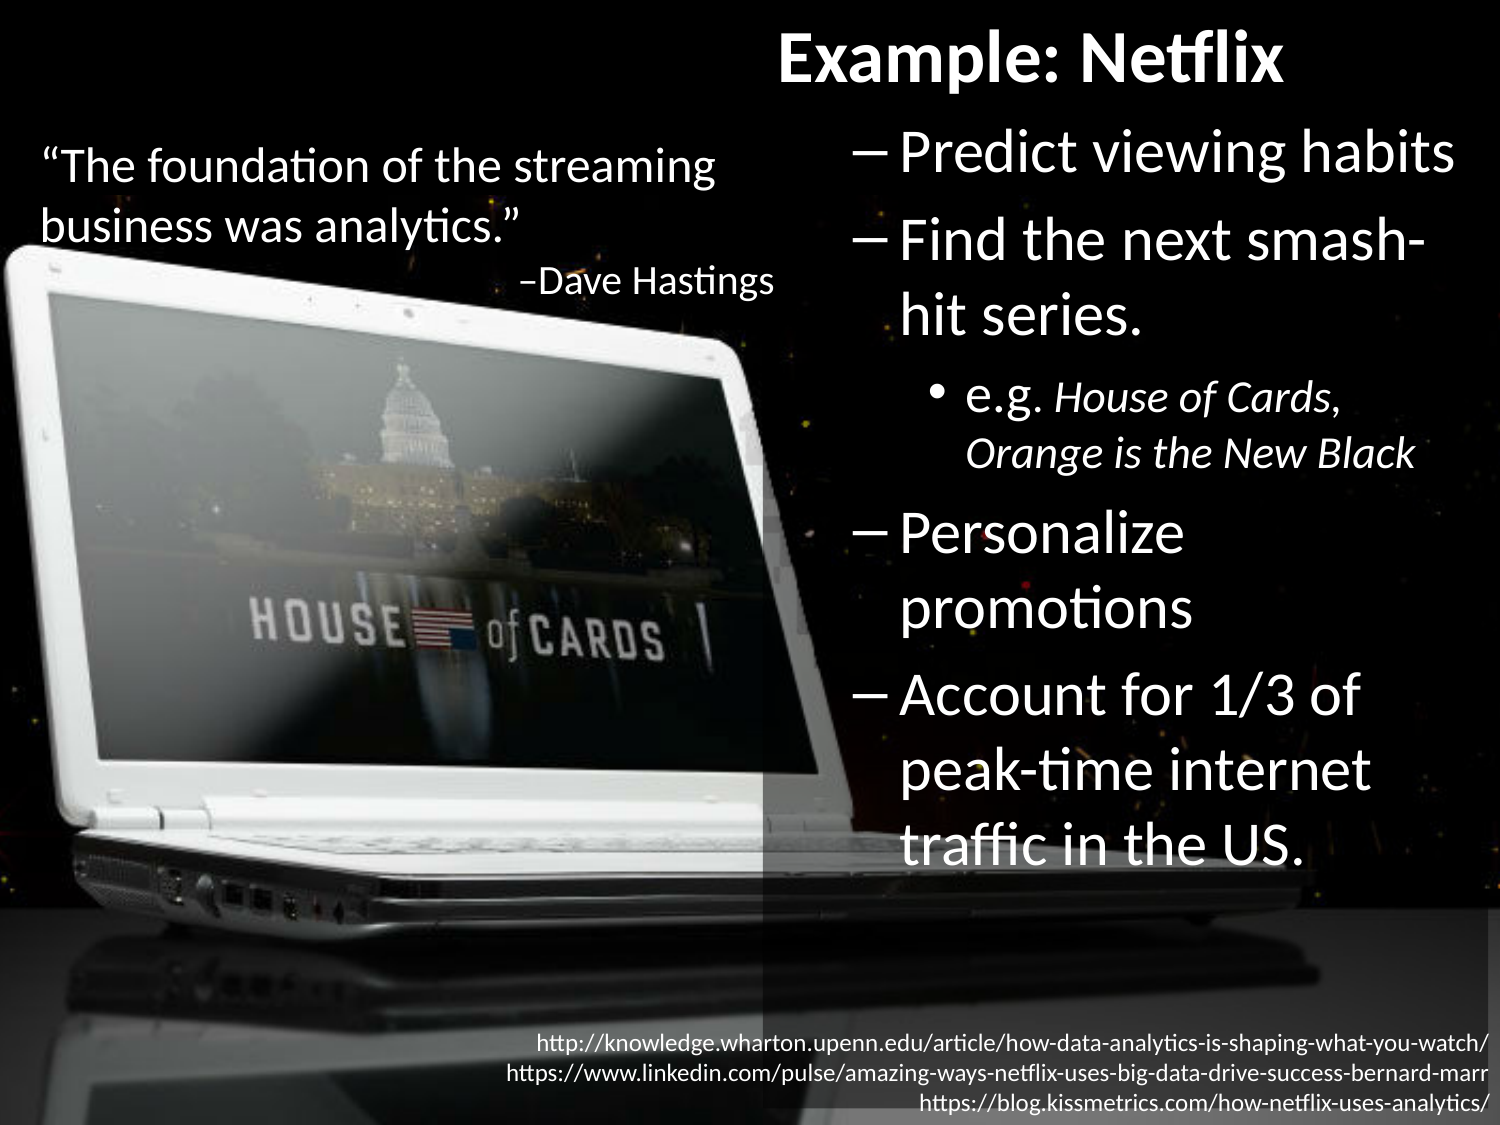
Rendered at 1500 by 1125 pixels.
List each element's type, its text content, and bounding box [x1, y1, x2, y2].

list Example: Netflix Predict viewing habits Find the next smash-hit series. e.g. House of Cards, Orange is the New Black Personalize promotions Account for 1/3 of peak-time internet traffic in the US. [762, 0, 1489, 98]
picture [0, 99, 1500, 1125]
